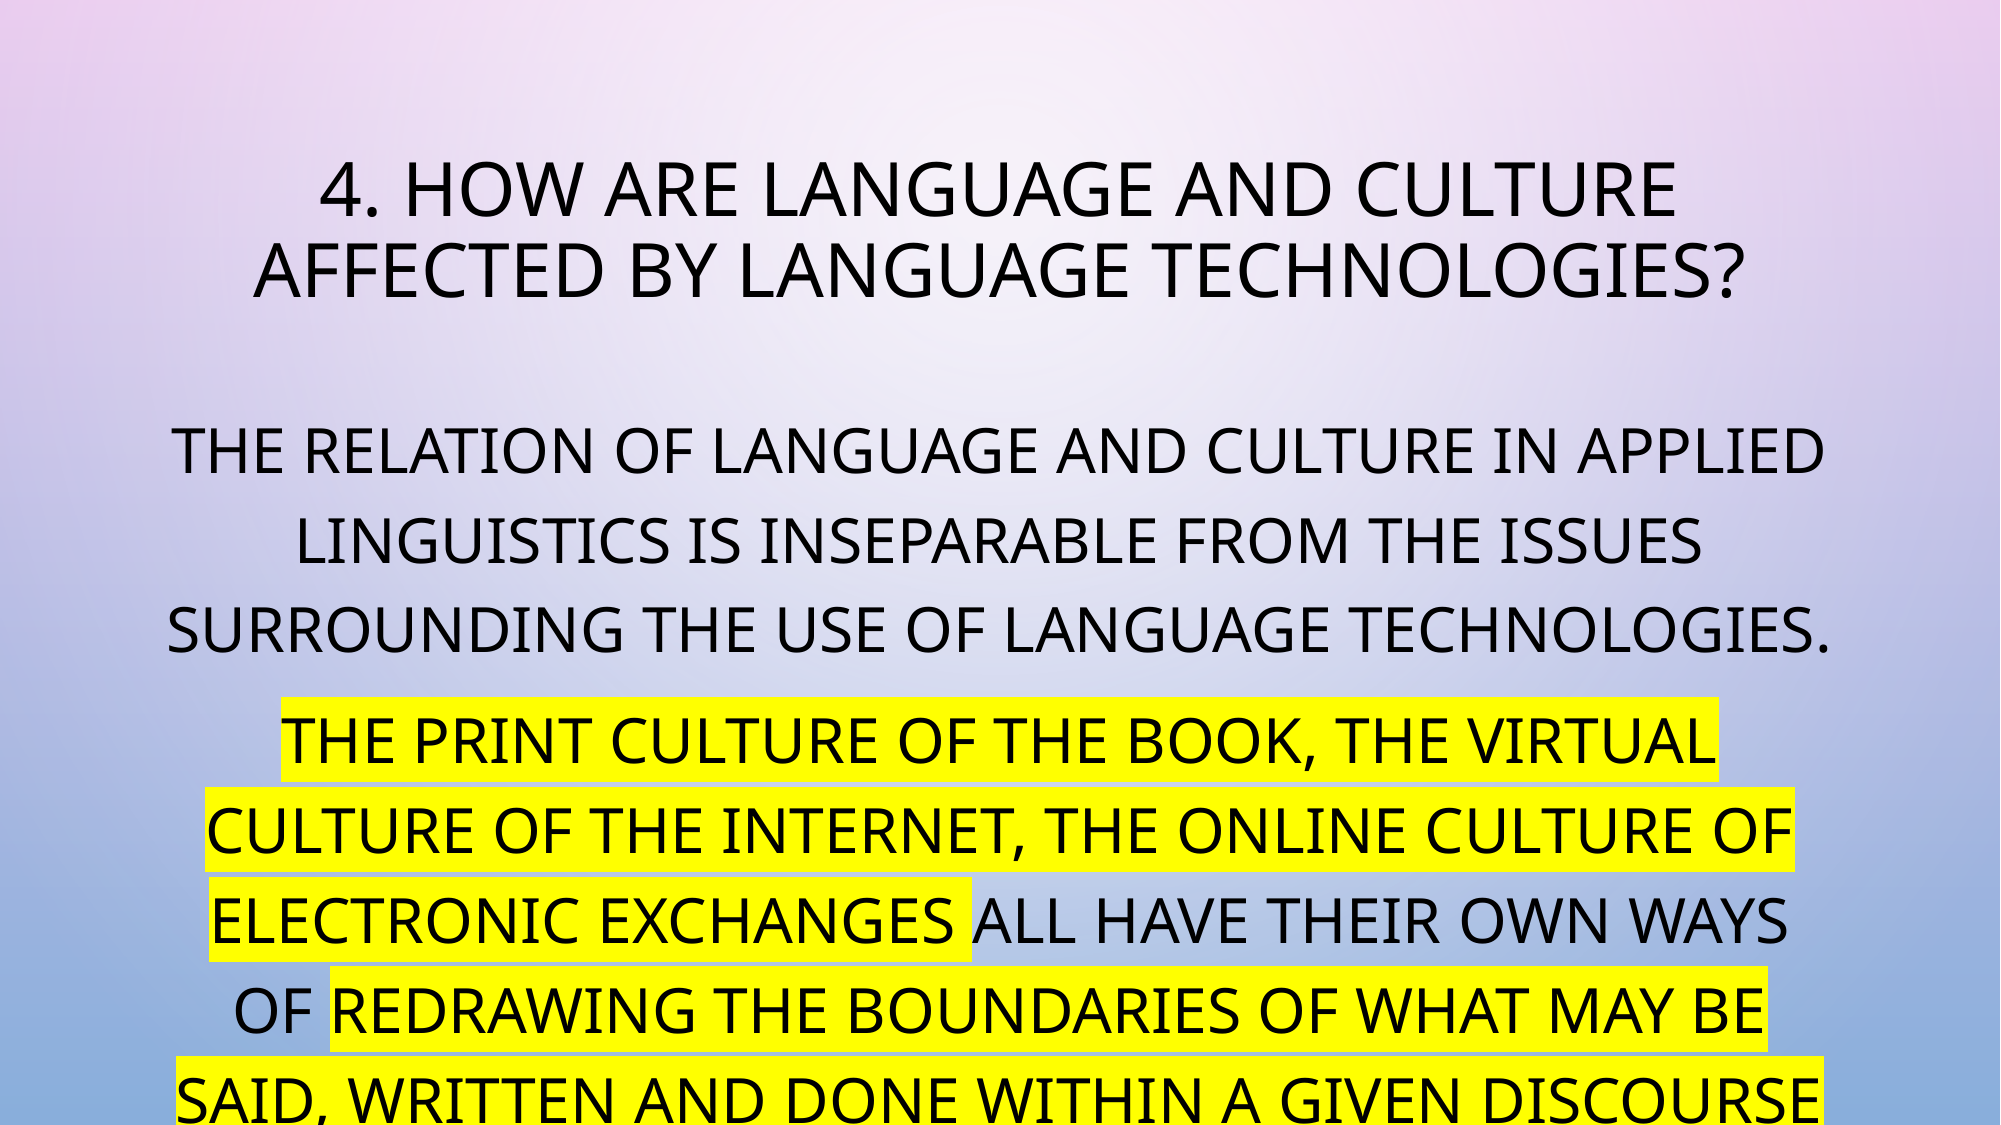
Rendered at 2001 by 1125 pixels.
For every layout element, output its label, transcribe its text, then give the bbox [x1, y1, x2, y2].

list The relation of language and culture in Applied Linguistics is inseparable from the issues surrounding the use of language technologies. The print culture of the book, the virtual culture of the Internet, the online culture of electronic exchanges all have their own ways of redrawing the boundaries of what may be said, written and done within a given discourse community. They are inextricably linked to issues of power and control. [149, 388, 1851, 950]
title 5. Current methodological trends [0, 0, 2000, 615]
title 4. How are language and culture affected by language technologies? [149, 101, 1851, 364]
